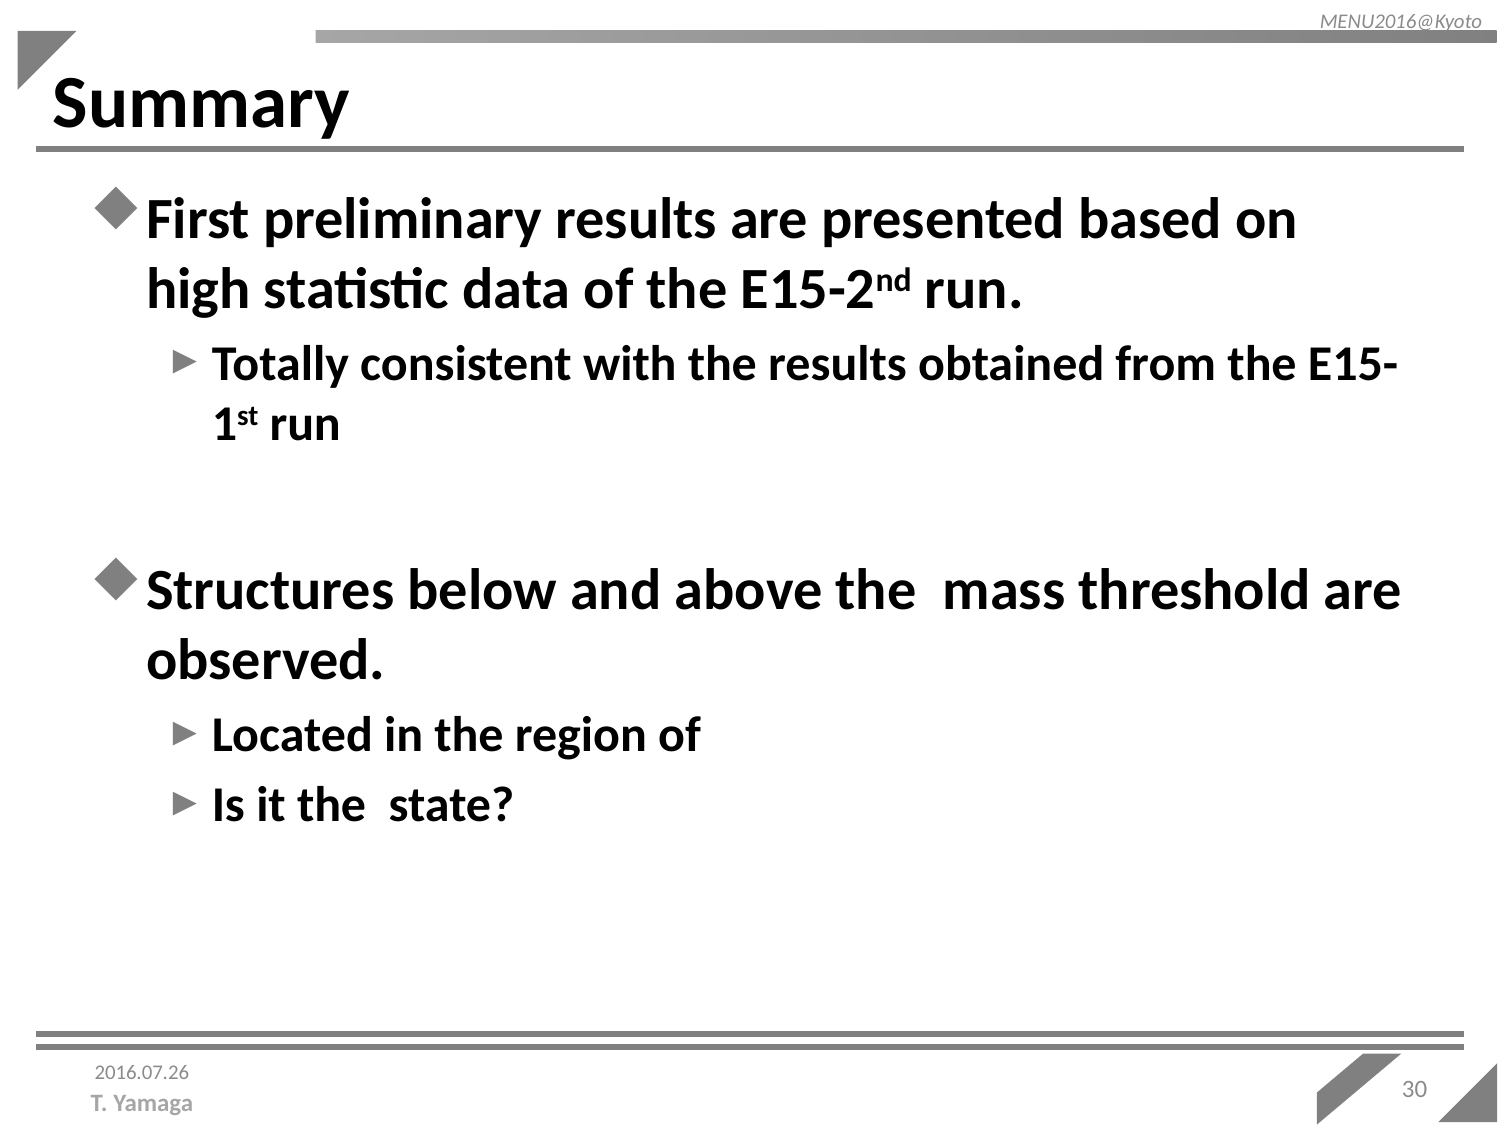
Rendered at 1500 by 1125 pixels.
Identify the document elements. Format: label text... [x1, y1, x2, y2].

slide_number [20, 1047, 263, 1096]
title Summary [37, 44, 1223, 151]
footer MENU2016@Kyoto [787, 0, 1498, 40]
slide_number 30 [1347, 1057, 1483, 1118]
